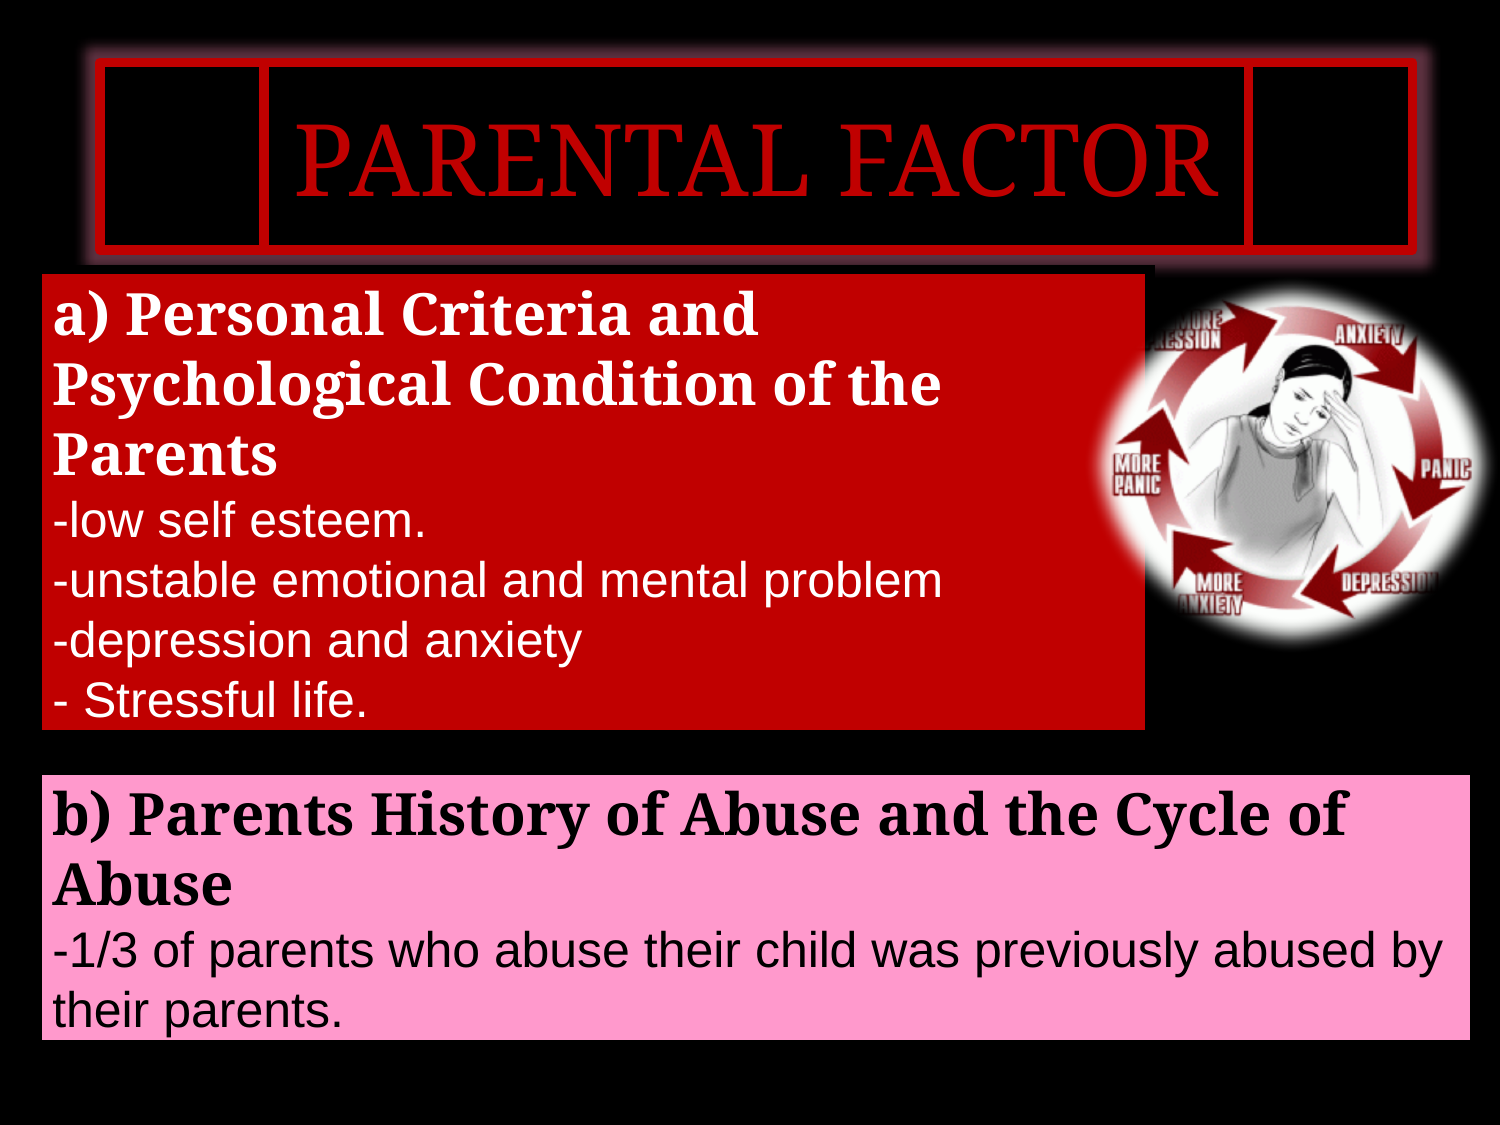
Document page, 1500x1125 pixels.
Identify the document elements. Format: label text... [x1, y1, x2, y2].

text_box a) Personal Criteria and Psychological Condition of the Parents -low self esteem. -unstable emotional and mental problem -depression and anxiety - Stressful life. [37, 269, 1150, 735]
text_box PARENTAL FACTOR [97, 59, 1416, 253]
text_box b) Parents History of Abuse and the Cycle of Abuse -1/3 of parents who abuse their child was previously abused by their parents. [37, 769, 1475, 1045]
picture [1084, 274, 1500, 655]
